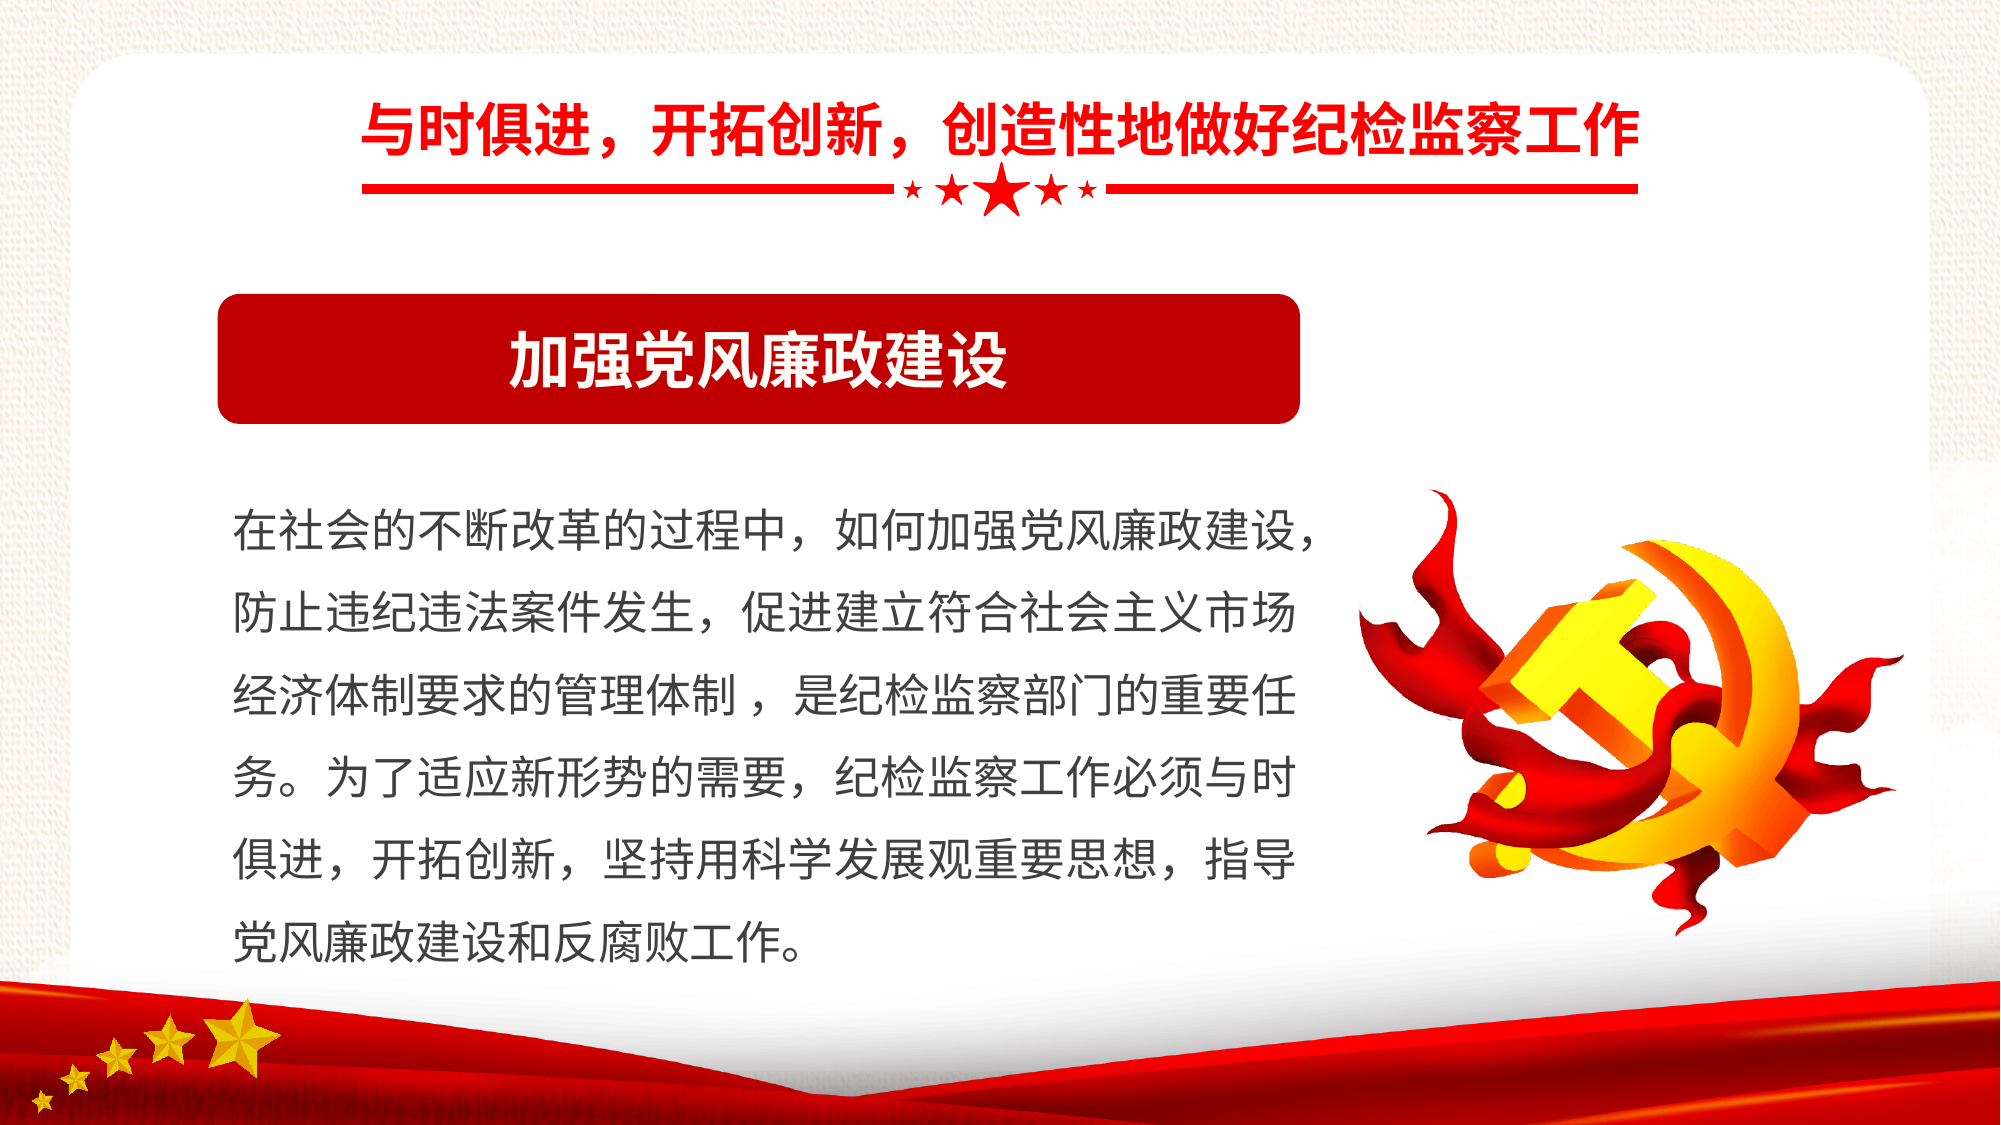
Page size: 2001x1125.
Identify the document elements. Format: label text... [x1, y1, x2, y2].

text_box 在社会的不断改革的过程中，如何加强党风廉政建设，防止违纪违法案件发生，促进建立符合社会主义市场经济体制要求的管理体制 ，是纪检监察部门的重要任务。为了适应新形势的需要，纪检监察工作必须与时俱进，开拓创新，坚持用科学发展观重要思想，指导党风廉政建设和反腐败工作。 [217, 466, 1313, 976]
text_box 加强党风廉政建设 [217, 293, 1301, 424]
picture [0, 0, 2000, 1125]
